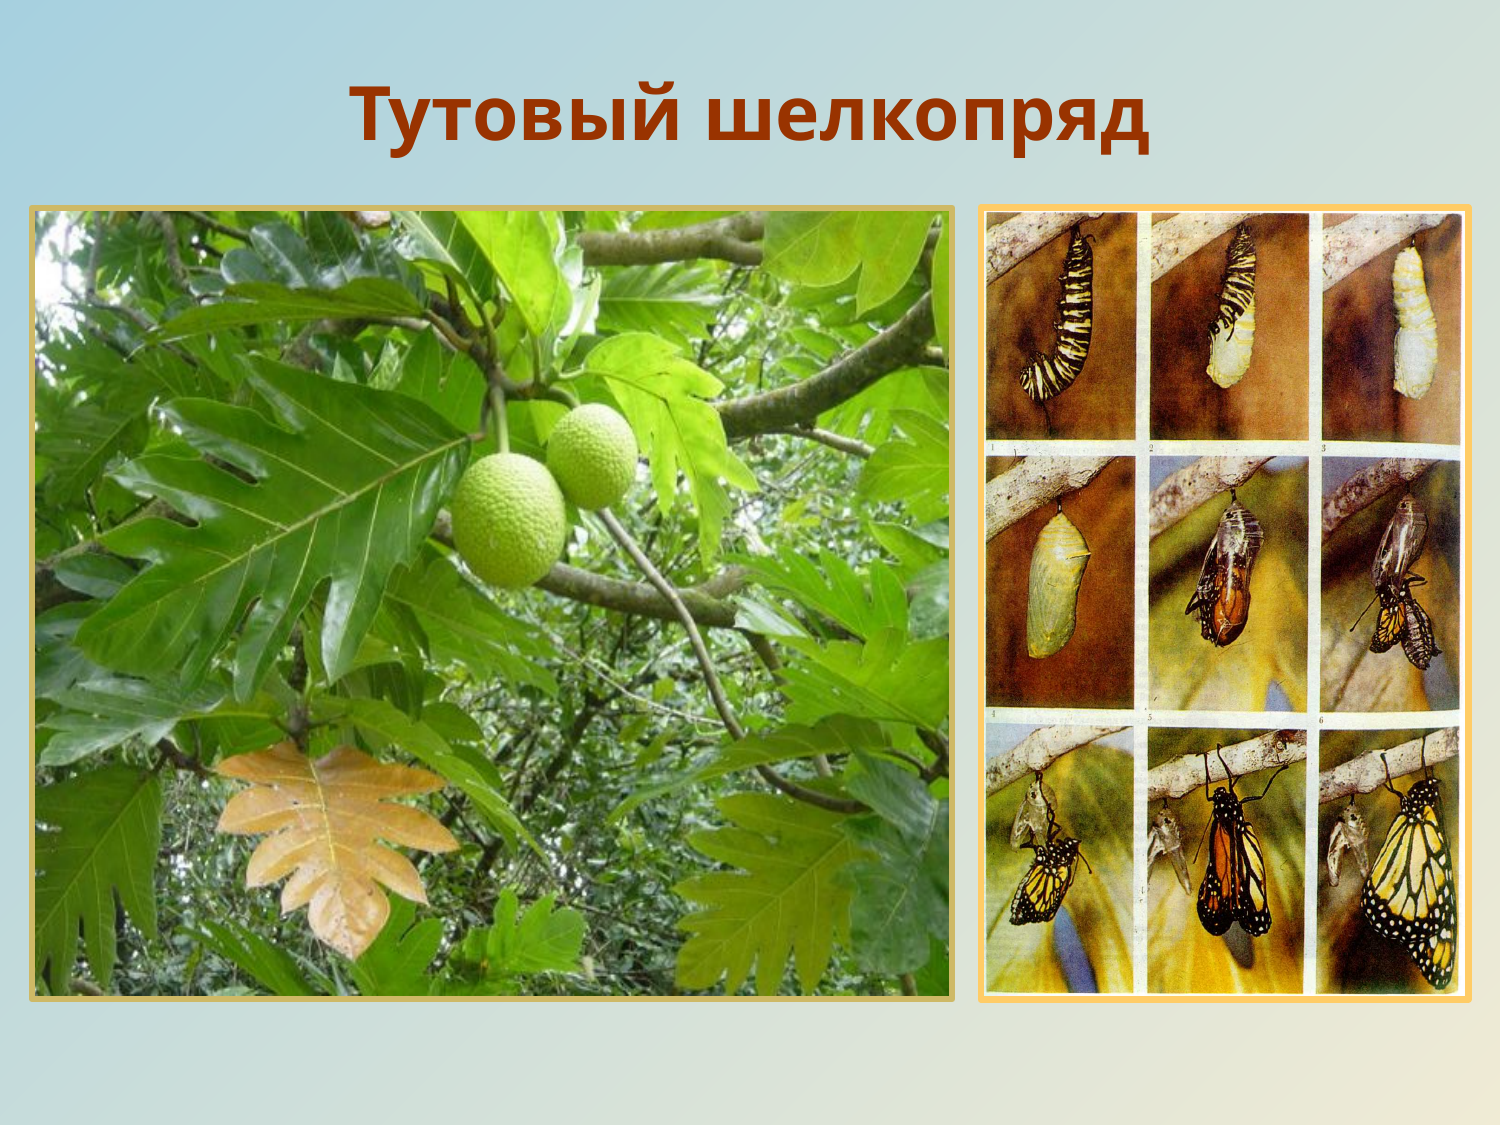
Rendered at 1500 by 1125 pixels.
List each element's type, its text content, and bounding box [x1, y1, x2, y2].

title Тутовый шелкопряд [75, 45, 1425, 176]
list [34, 210, 950, 997]
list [984, 210, 1466, 997]
